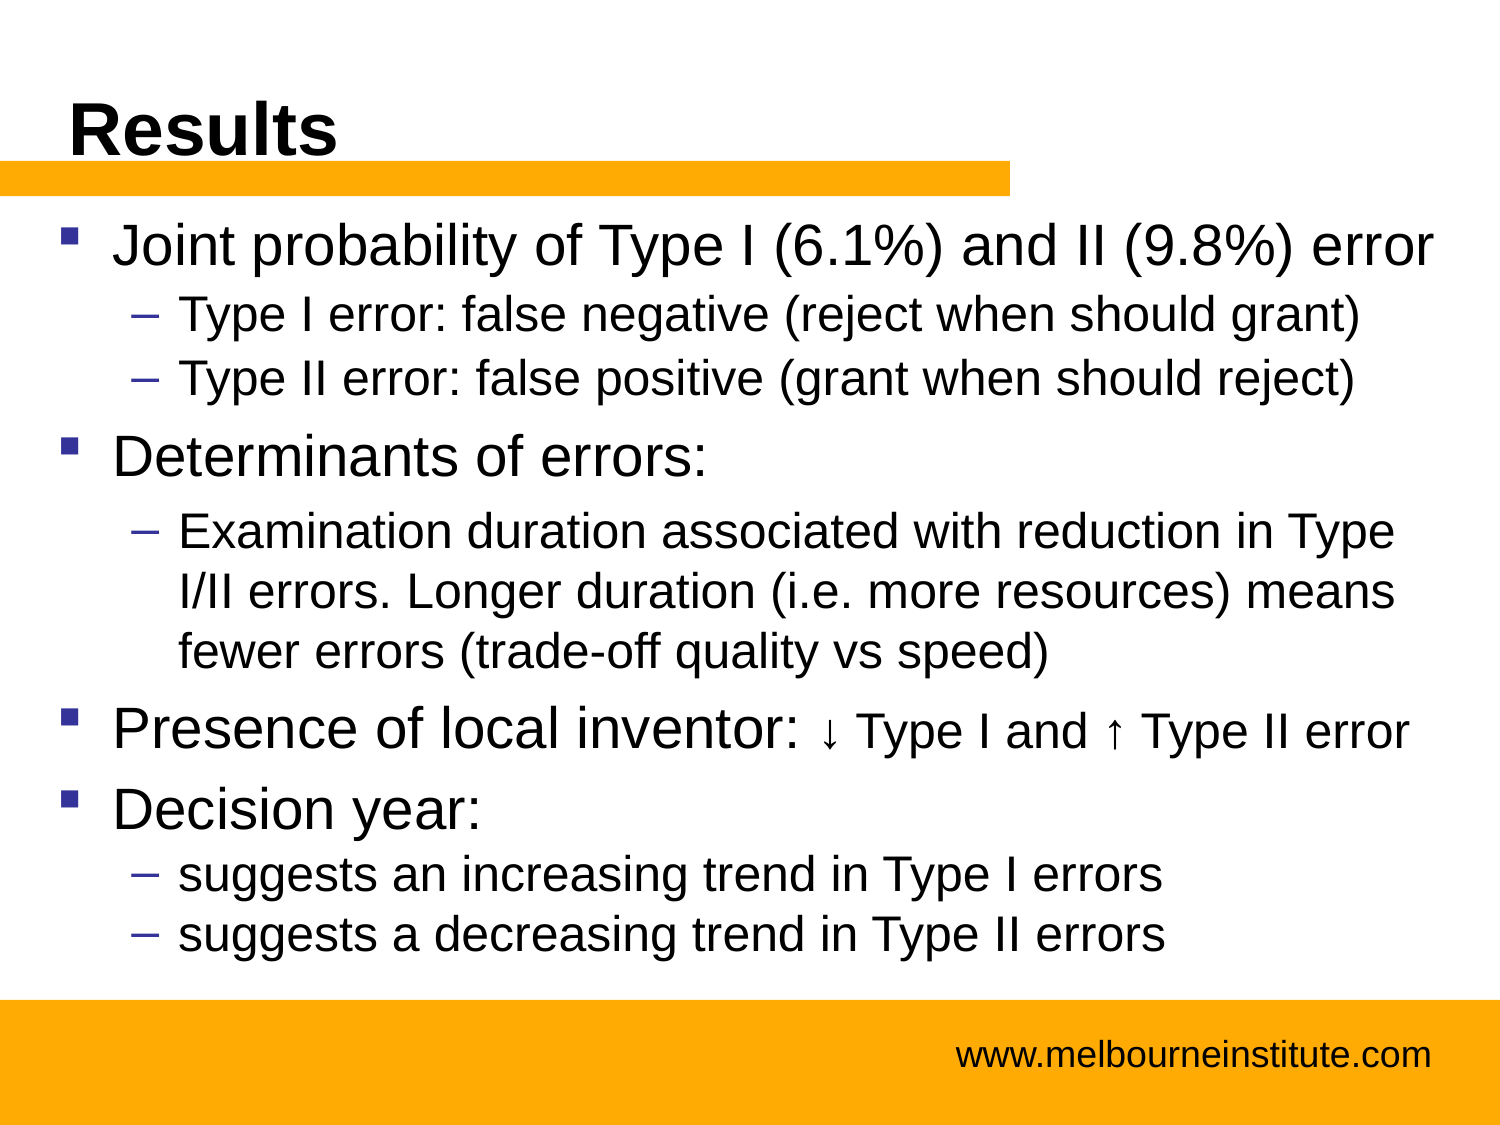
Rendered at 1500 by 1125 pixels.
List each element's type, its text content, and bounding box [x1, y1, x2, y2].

list Joint probability of Type I (6.1%) and II (9.8%) error Type I error: false negative (reject when should grant) Type II error: false positive (grant when should reject) Determinants of errors: Examination duration associated with reduction in Type I/II errors. Longer duration (i.e. more resources) means fewer errors (trade-off quality vs speed) Presence of local inventor: ↓ Type I and ↑ Type II error Decision year: suggests an increasing trend in Type I errors suggests a decreasing trend in Type II errors [41, 207, 1471, 975]
title Results [52, 54, 1471, 197]
